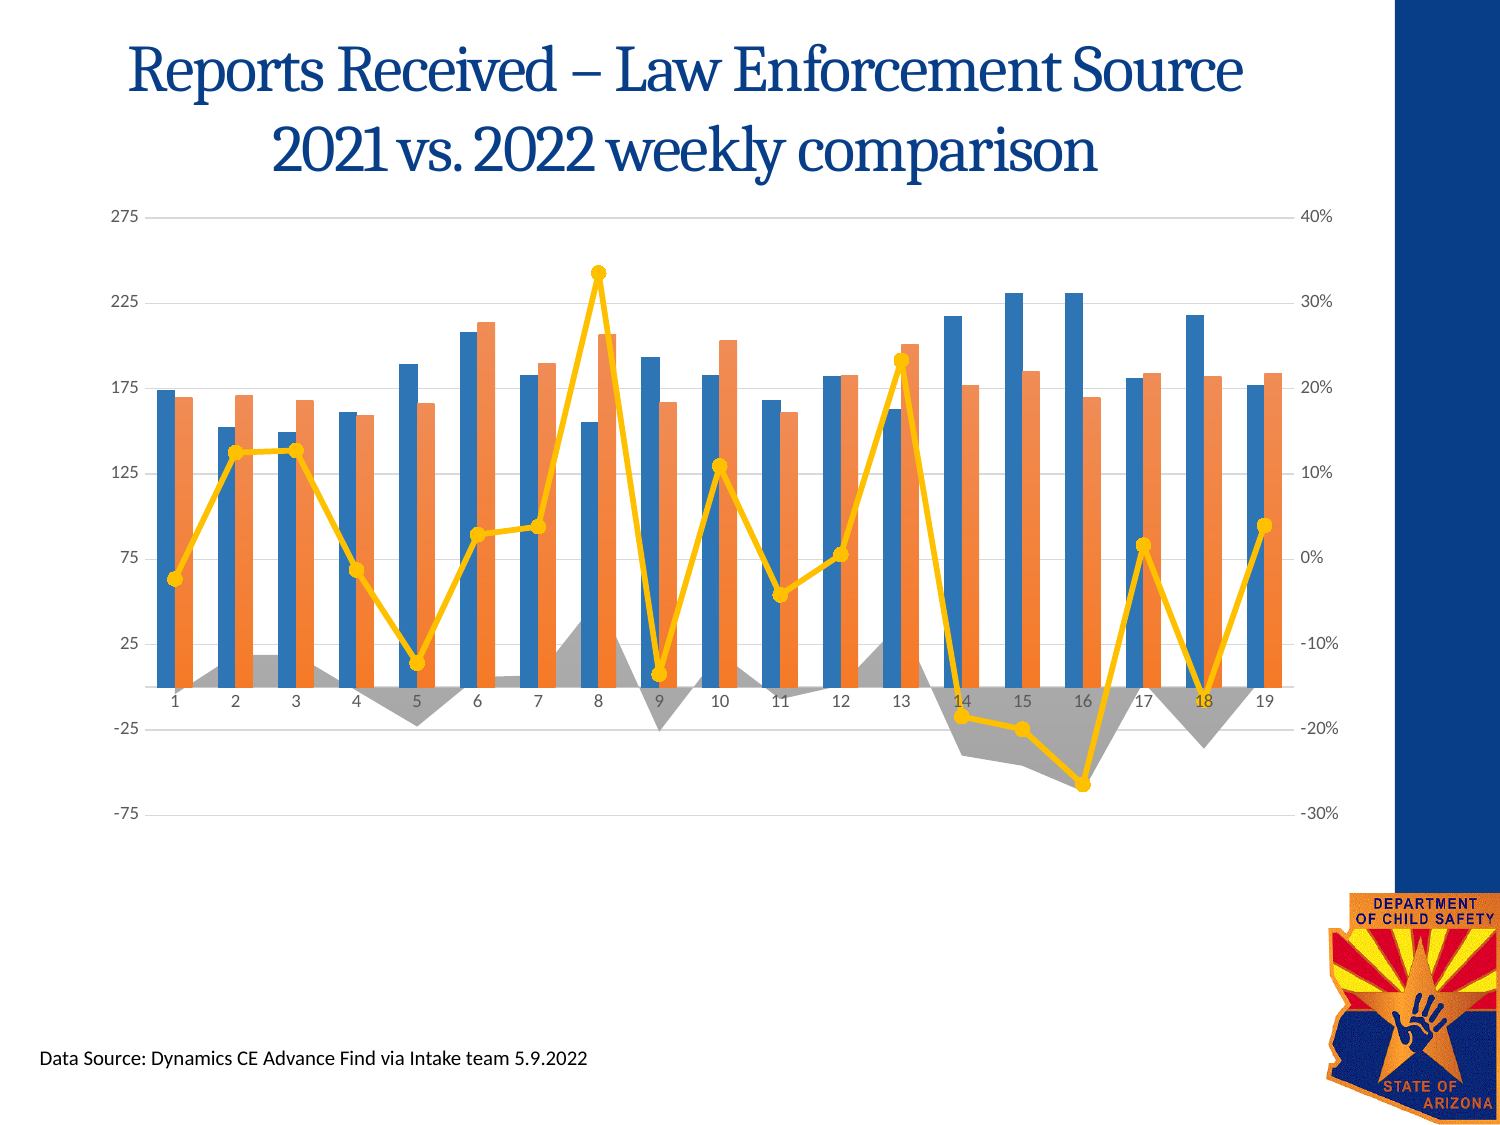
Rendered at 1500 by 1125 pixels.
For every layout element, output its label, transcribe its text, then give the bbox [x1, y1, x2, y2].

picture [1325, 893, 1500, 1125]
text_box Data Source: Dynamics CE Advance Find via Intake team 5.9.2022 [24, 1037, 850, 1078]
chart [0, 174, 1376, 996]
title Reports Received – Law Enforcement Source 2021 vs. 2022 weekly comparison [75, 24, 1313, 167]
